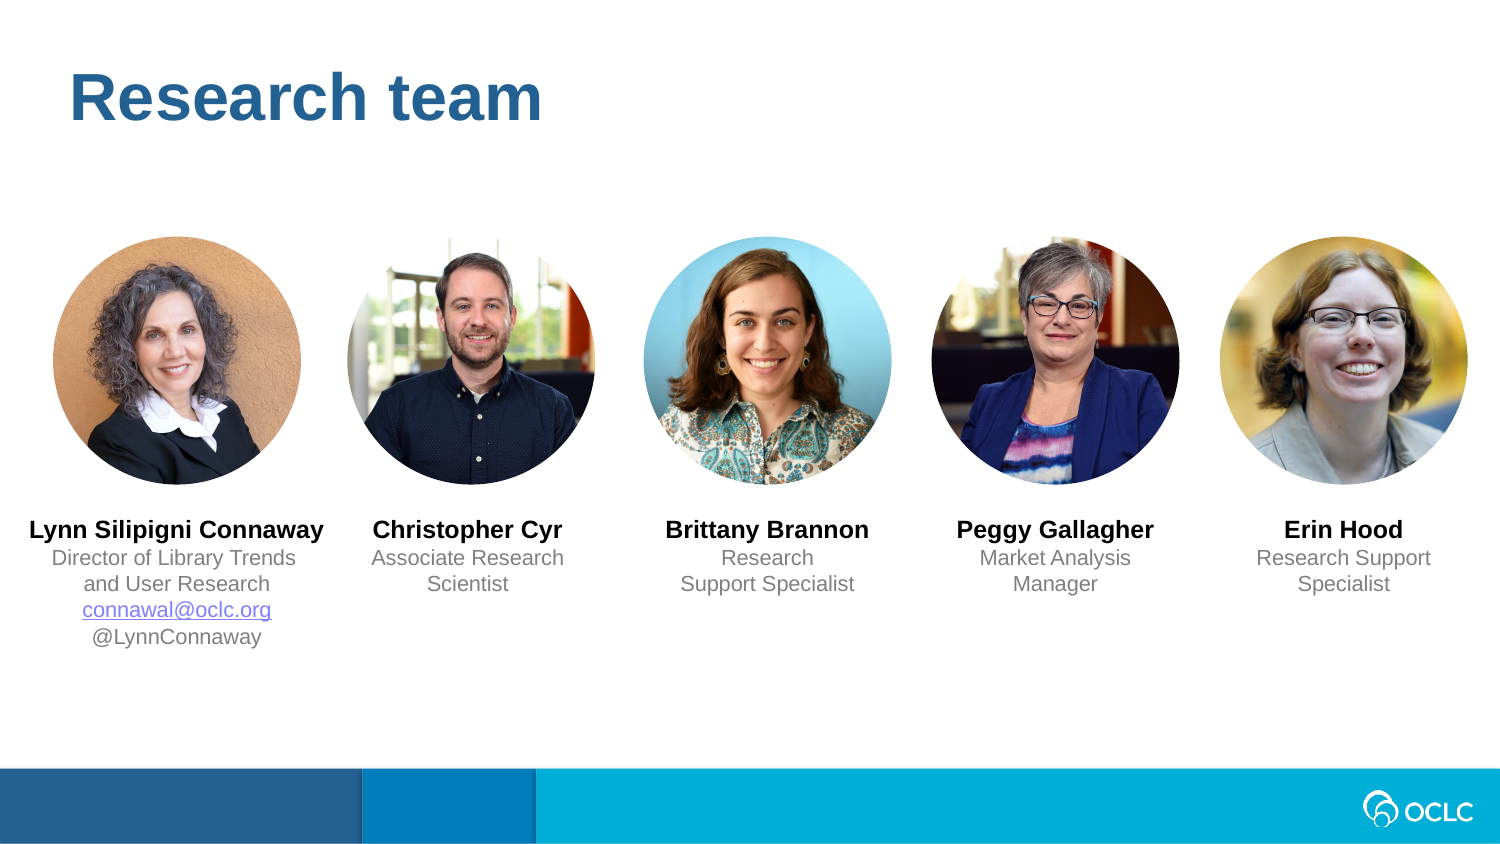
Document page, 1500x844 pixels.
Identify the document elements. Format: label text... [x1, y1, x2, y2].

text_box Christopher Cyr Associate Research Scientist [347, 506, 589, 604]
picture [1219, 236, 1468, 485]
picture [931, 236, 1180, 485]
text_box Research team [55, 46, 698, 142]
text_box Brittany Brannon Research Support Specialist [638, 506, 897, 604]
text_box Peggy Gallagher Market Analysis Manager [926, 506, 1185, 629]
picture [643, 236, 892, 485]
text_box Lynn Silipigni Connaway Director of Library Trends and User Research connawal@oclc.org @LynnConnaway [1, 506, 353, 656]
text_box Erin Hood Research Support Specialist [1223, 506, 1465, 604]
picture [347, 236, 596, 485]
picture [52, 236, 302, 485]
